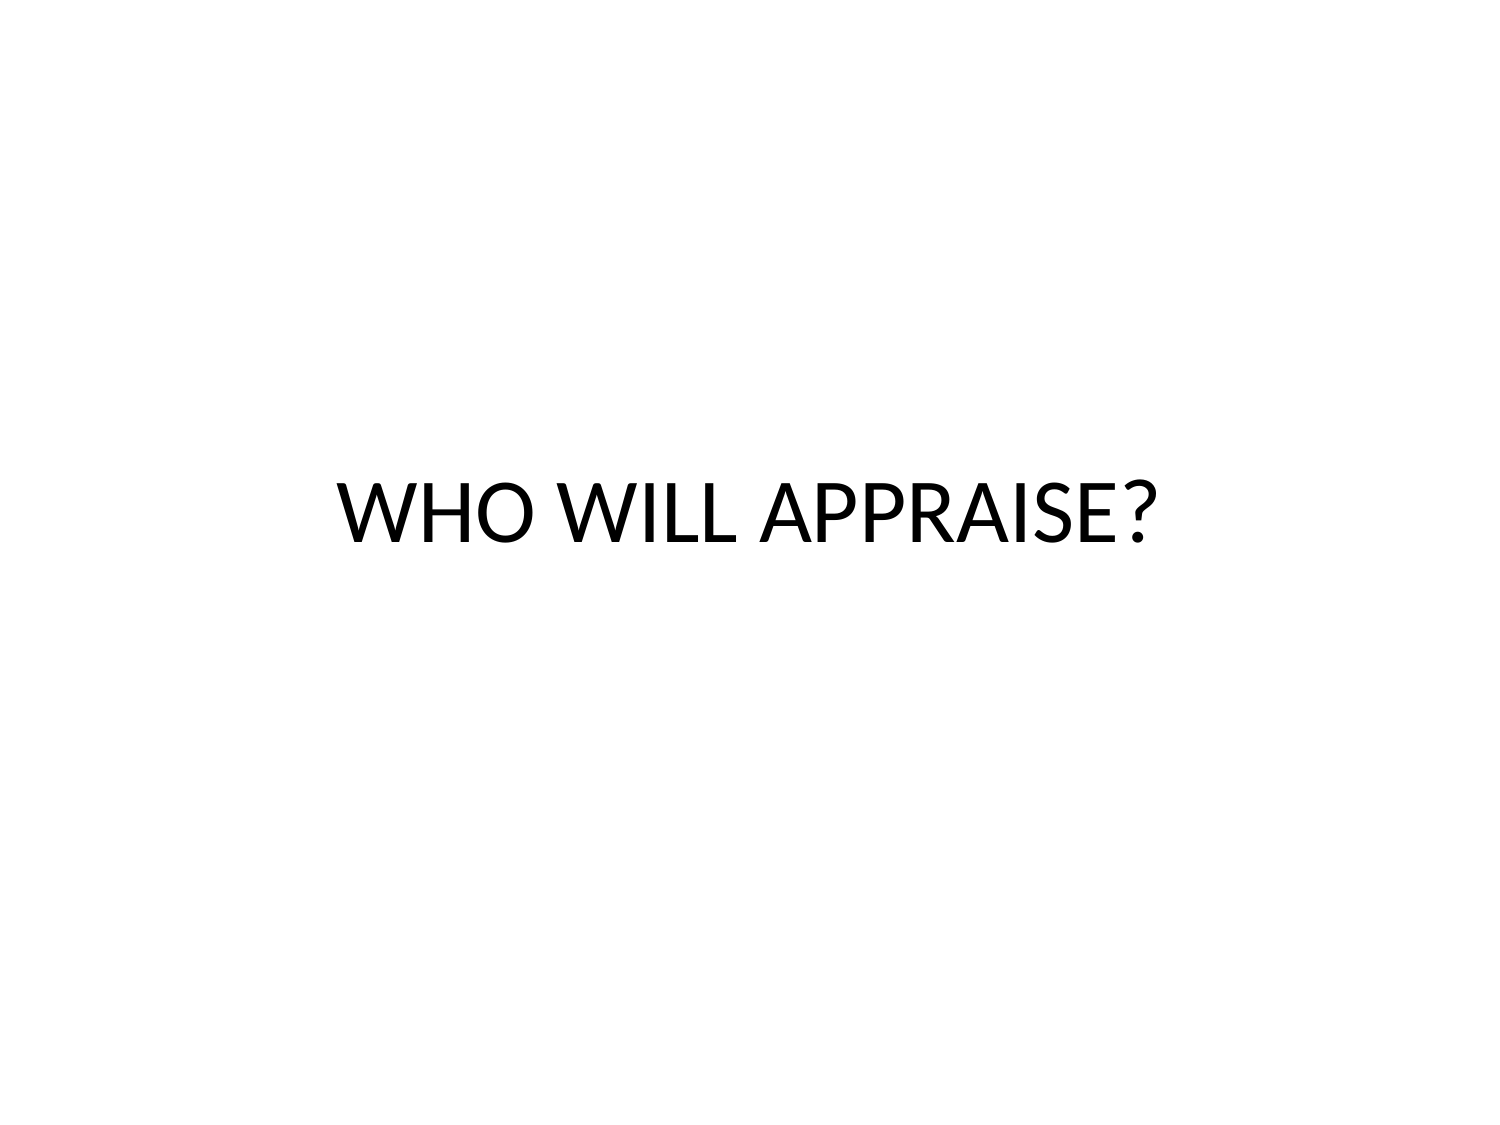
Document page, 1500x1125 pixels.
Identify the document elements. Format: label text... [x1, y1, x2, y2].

title WHO WILL APPRAISE? [75, 312, 1425, 700]
